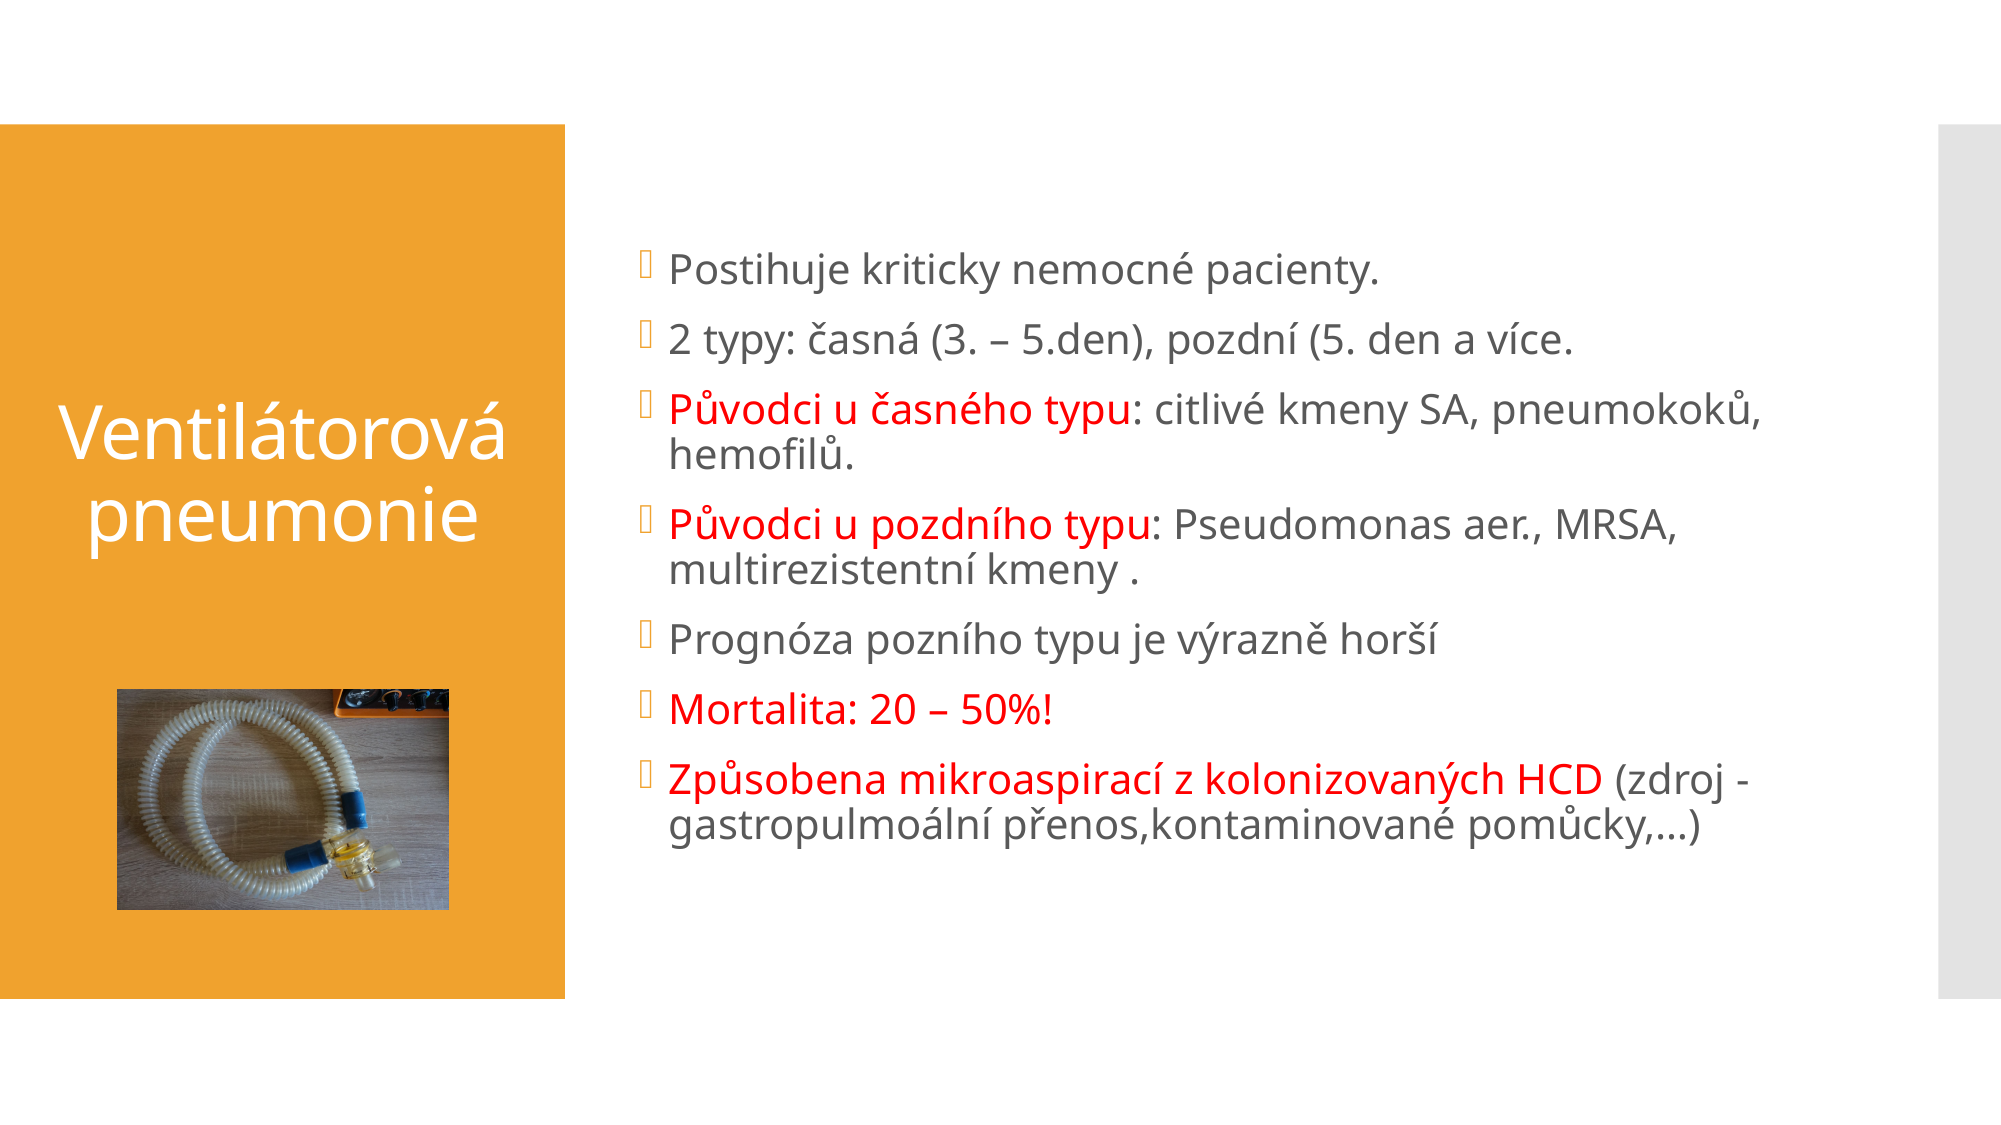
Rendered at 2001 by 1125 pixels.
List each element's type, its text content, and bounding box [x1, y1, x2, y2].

picture [117, 688, 449, 910]
list Postihuje kriticky nemocné pacienty. 2 typy: časná (3. – 5.den), pozdní (5. den a více. Původci u časného typu: citlivé kmeny SA, pneumokoků, hemofilů. Původci u pozdního typu: Pseudomonas aer., MRSA, multirezistentní kmeny . Prognóza pozního typu je výrazně horší Mortalita: 20 – 50%! Způsobena mikroaspirací z kolonizovaných HCD (zdroj - gastropulmoální přenos,kontaminované pomůcky,…) [623, 128, 1824, 969]
title Ventilátorová pneumonie [41, 184, 525, 940]
